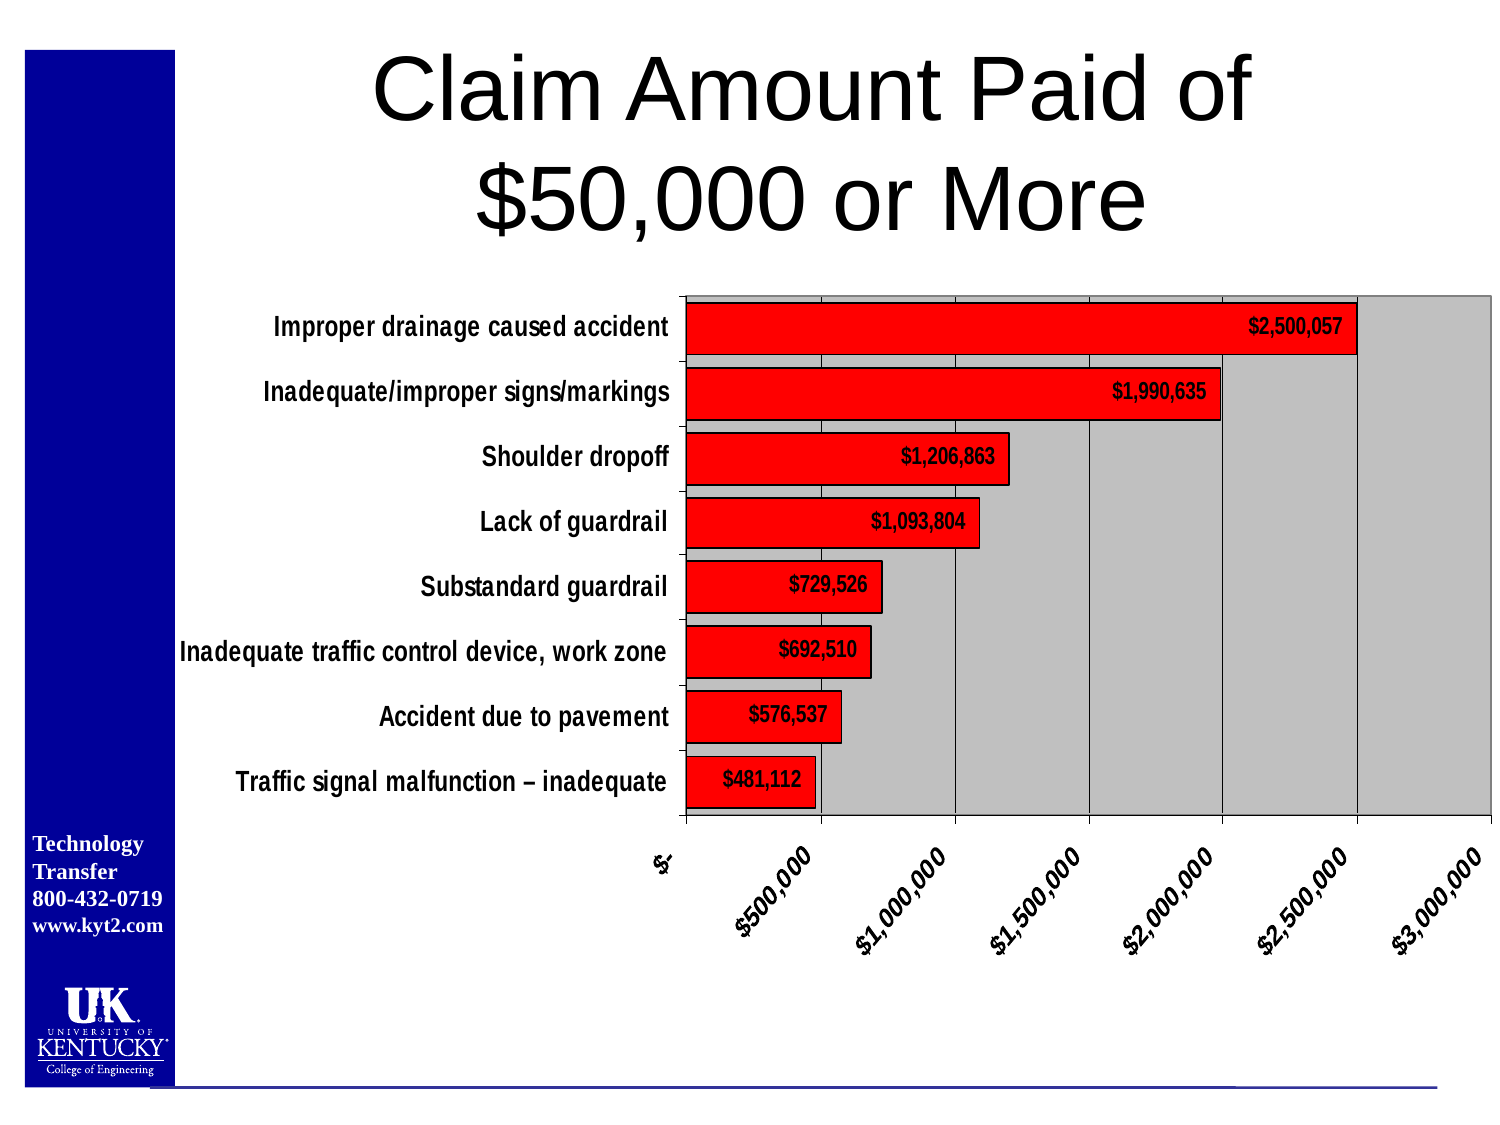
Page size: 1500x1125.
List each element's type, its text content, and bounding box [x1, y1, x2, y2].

title Claim Amount Paid of $50,000 or More [200, 45, 1425, 233]
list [149, 262, 1500, 1013]
